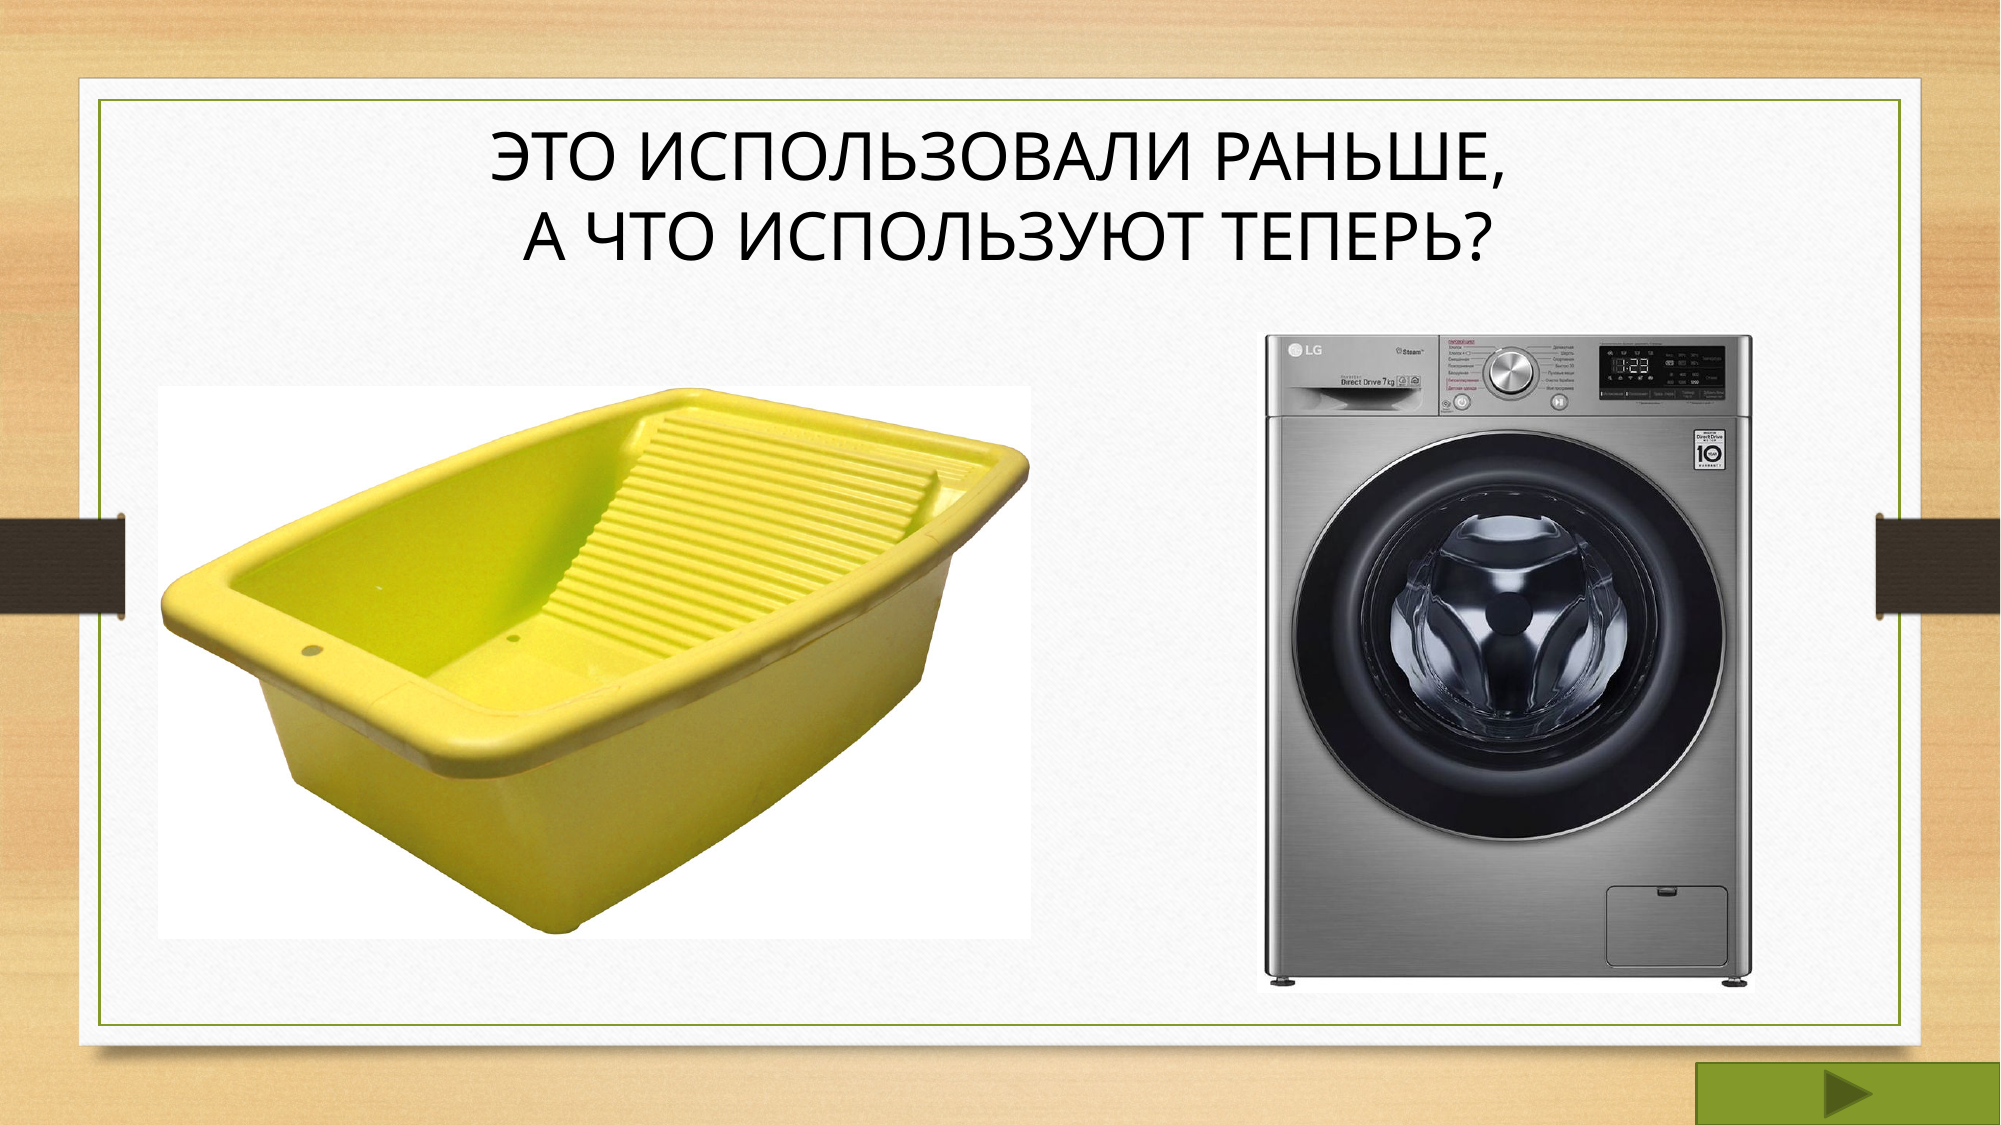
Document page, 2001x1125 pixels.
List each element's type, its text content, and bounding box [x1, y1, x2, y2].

text_box [1695, 1062, 2000, 1125]
picture [0, 0, 2001, 1125]
picture [101, 101, 1898, 106]
text_box ЭТО ИСПОЛЬЗОВАЛИ РАНЬШЕ, А ЧТО ИСПОЛЬЗУЮТ ТЕПЕРЬ? [0, 106, 2000, 281]
